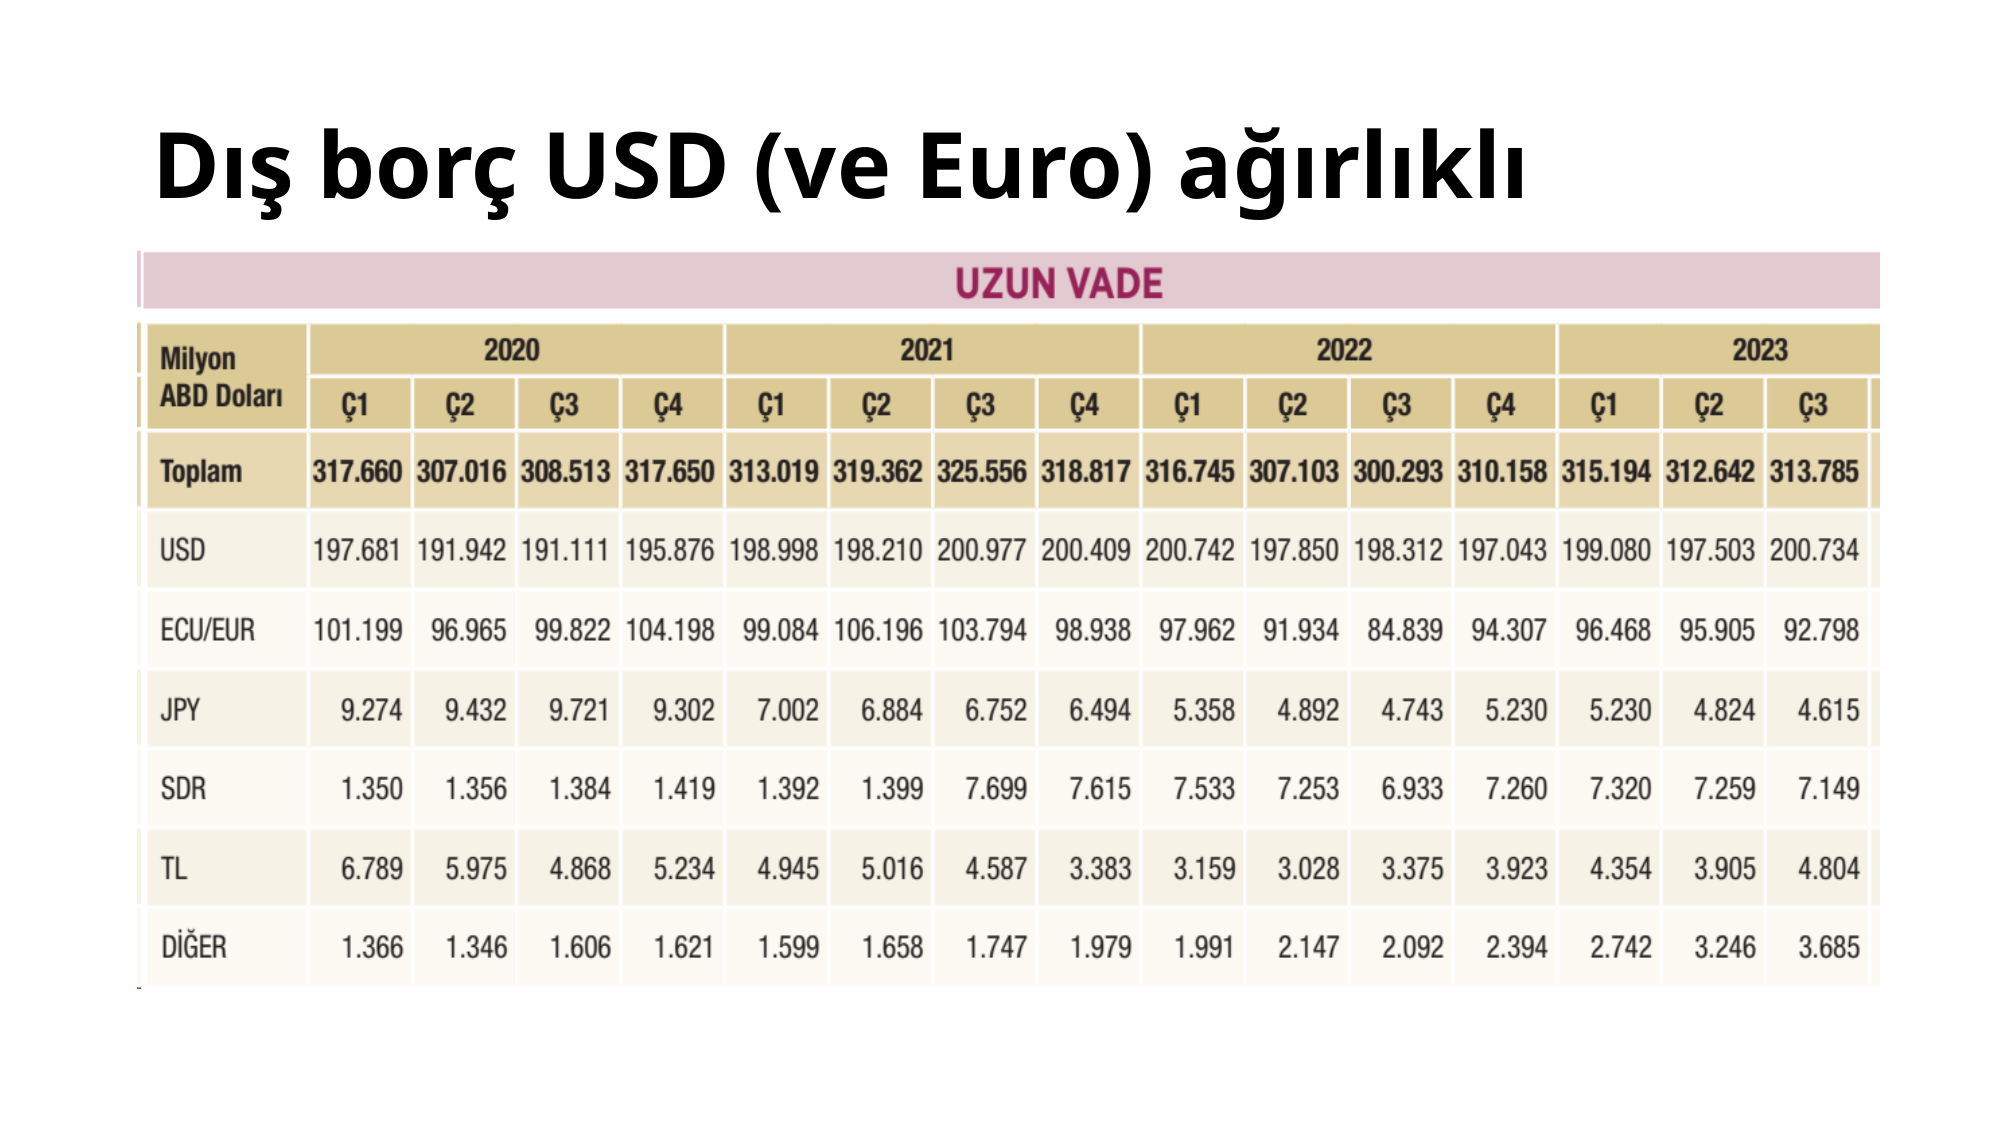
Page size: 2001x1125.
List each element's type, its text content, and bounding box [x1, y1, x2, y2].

picture [137, 245, 1880, 989]
title Dış borç USD (ve Euro) ağırlıklı [137, 59, 1863, 245]
